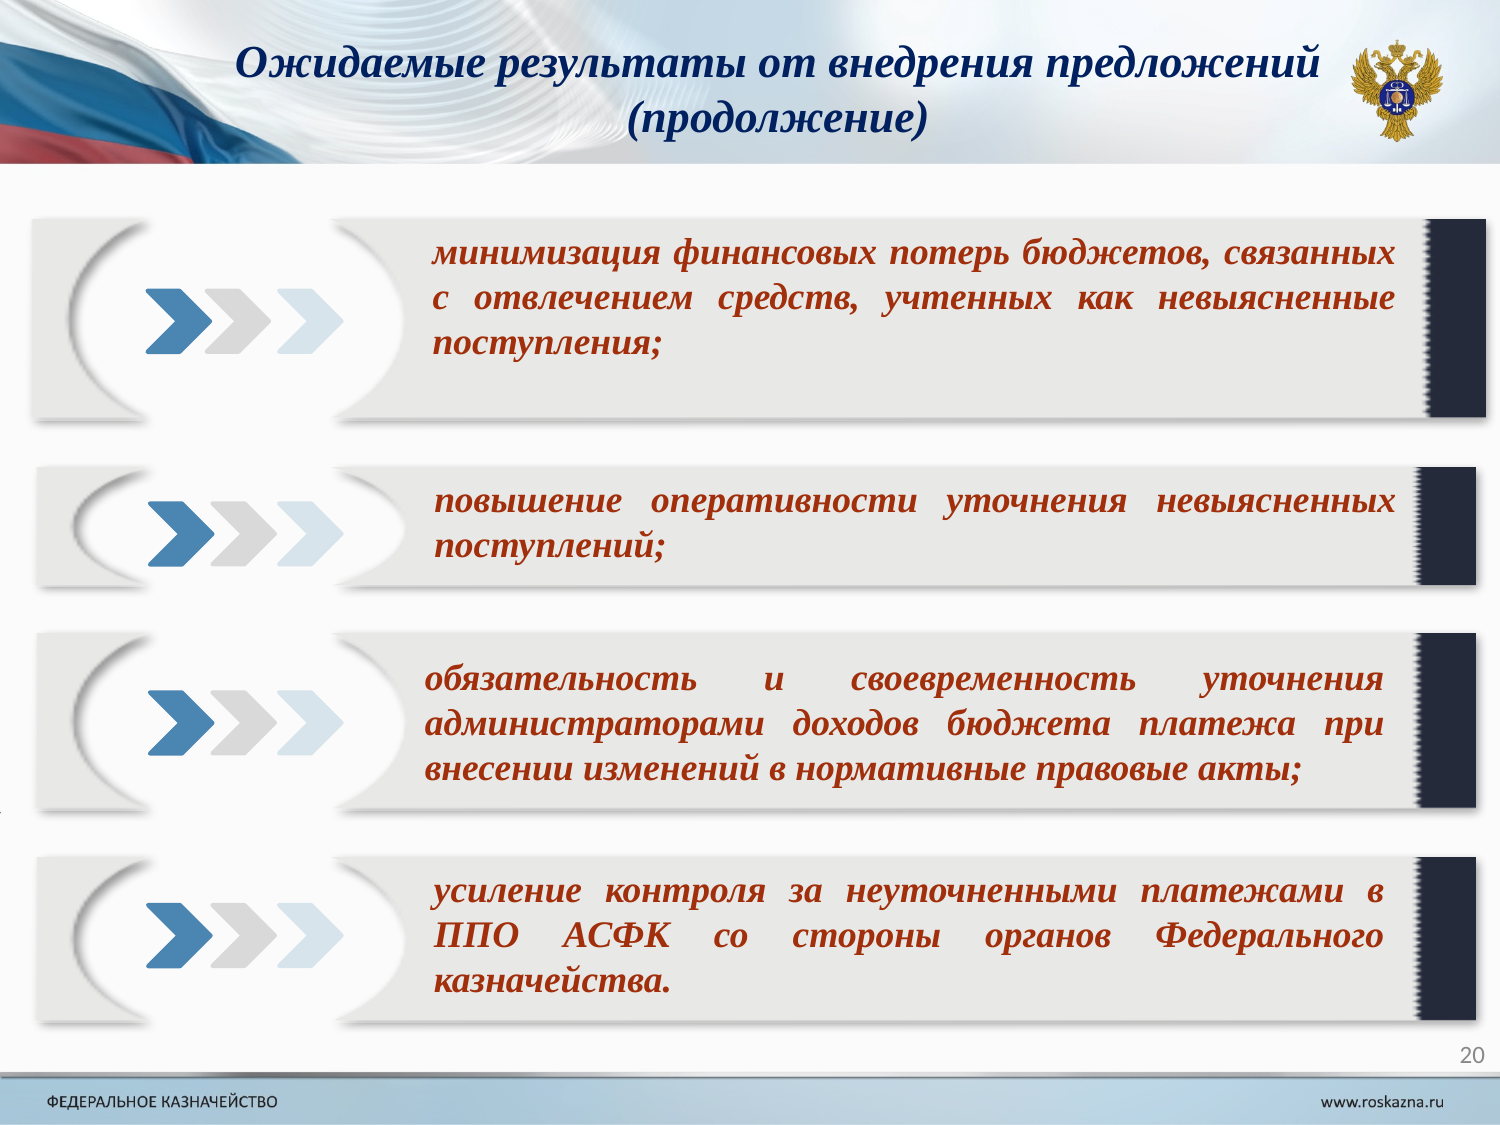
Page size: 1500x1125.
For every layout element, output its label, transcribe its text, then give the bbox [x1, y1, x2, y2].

title Ожидаемые результаты от внедрения предложений (продолжение) [194, 41, 1362, 132]
slide_number 20 [1162, 1023, 1500, 1084]
picture [0, 0, 1500, 1125]
